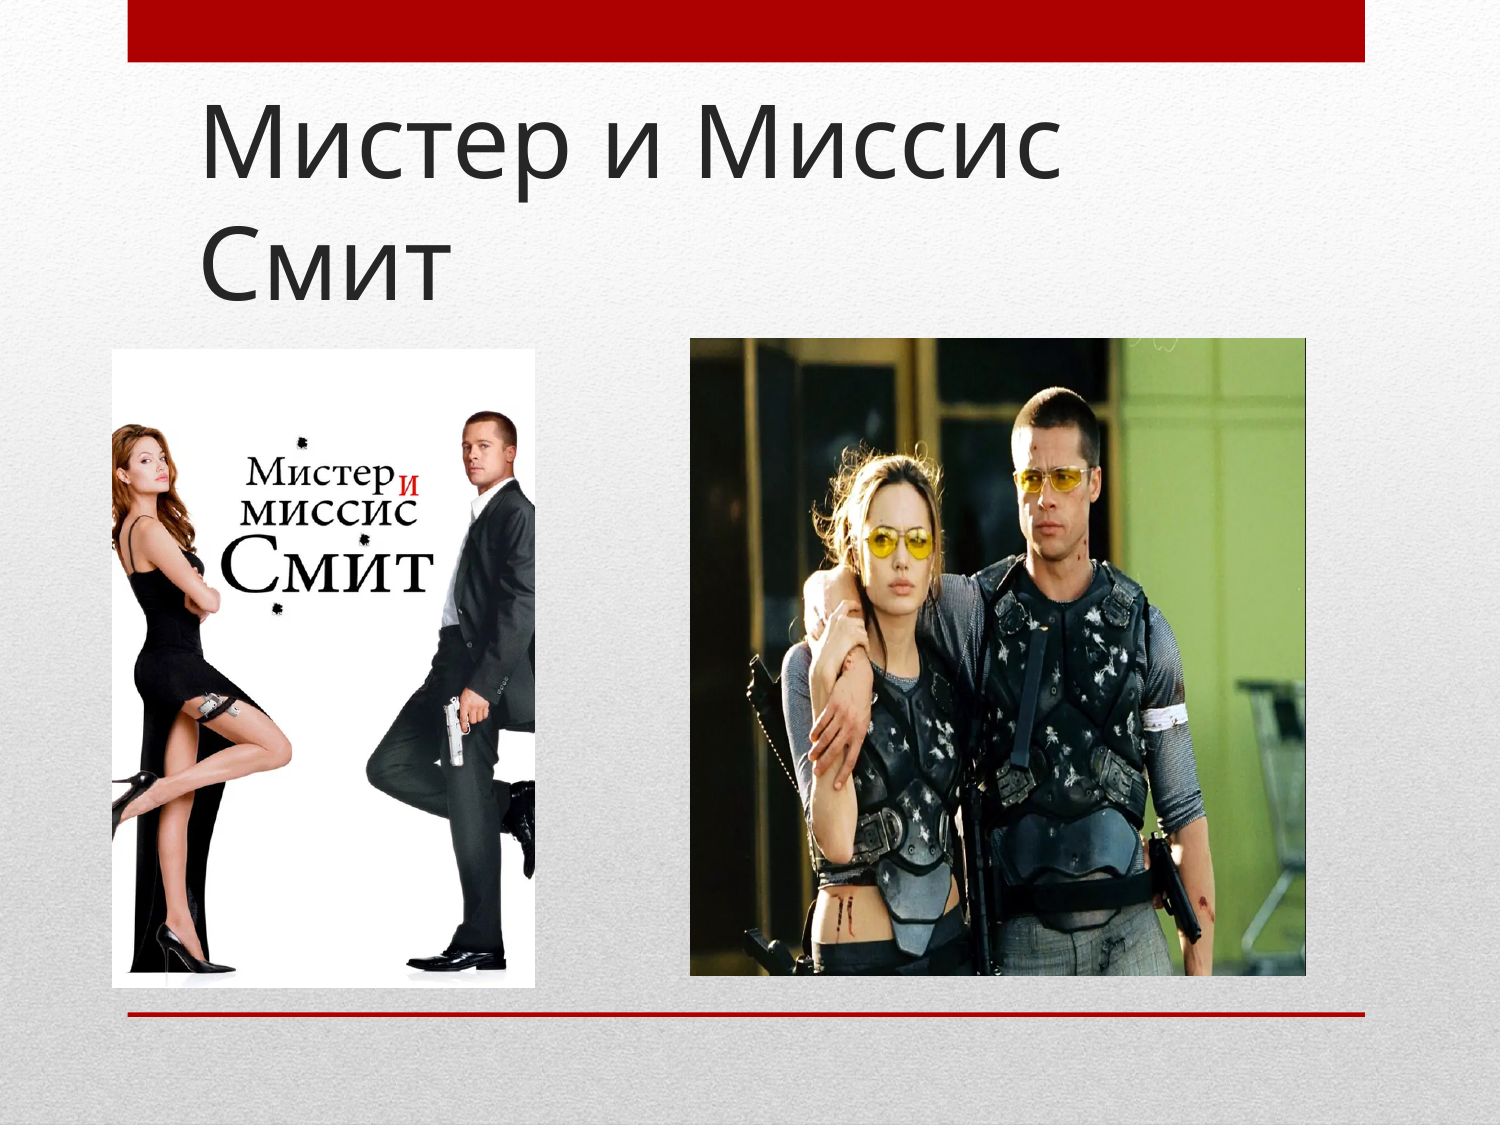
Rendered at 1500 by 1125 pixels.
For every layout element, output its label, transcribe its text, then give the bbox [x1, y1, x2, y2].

title Мистер и Миссис Смит [183, 66, 1296, 329]
picture [690, 337, 1306, 977]
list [111, 349, 536, 989]
